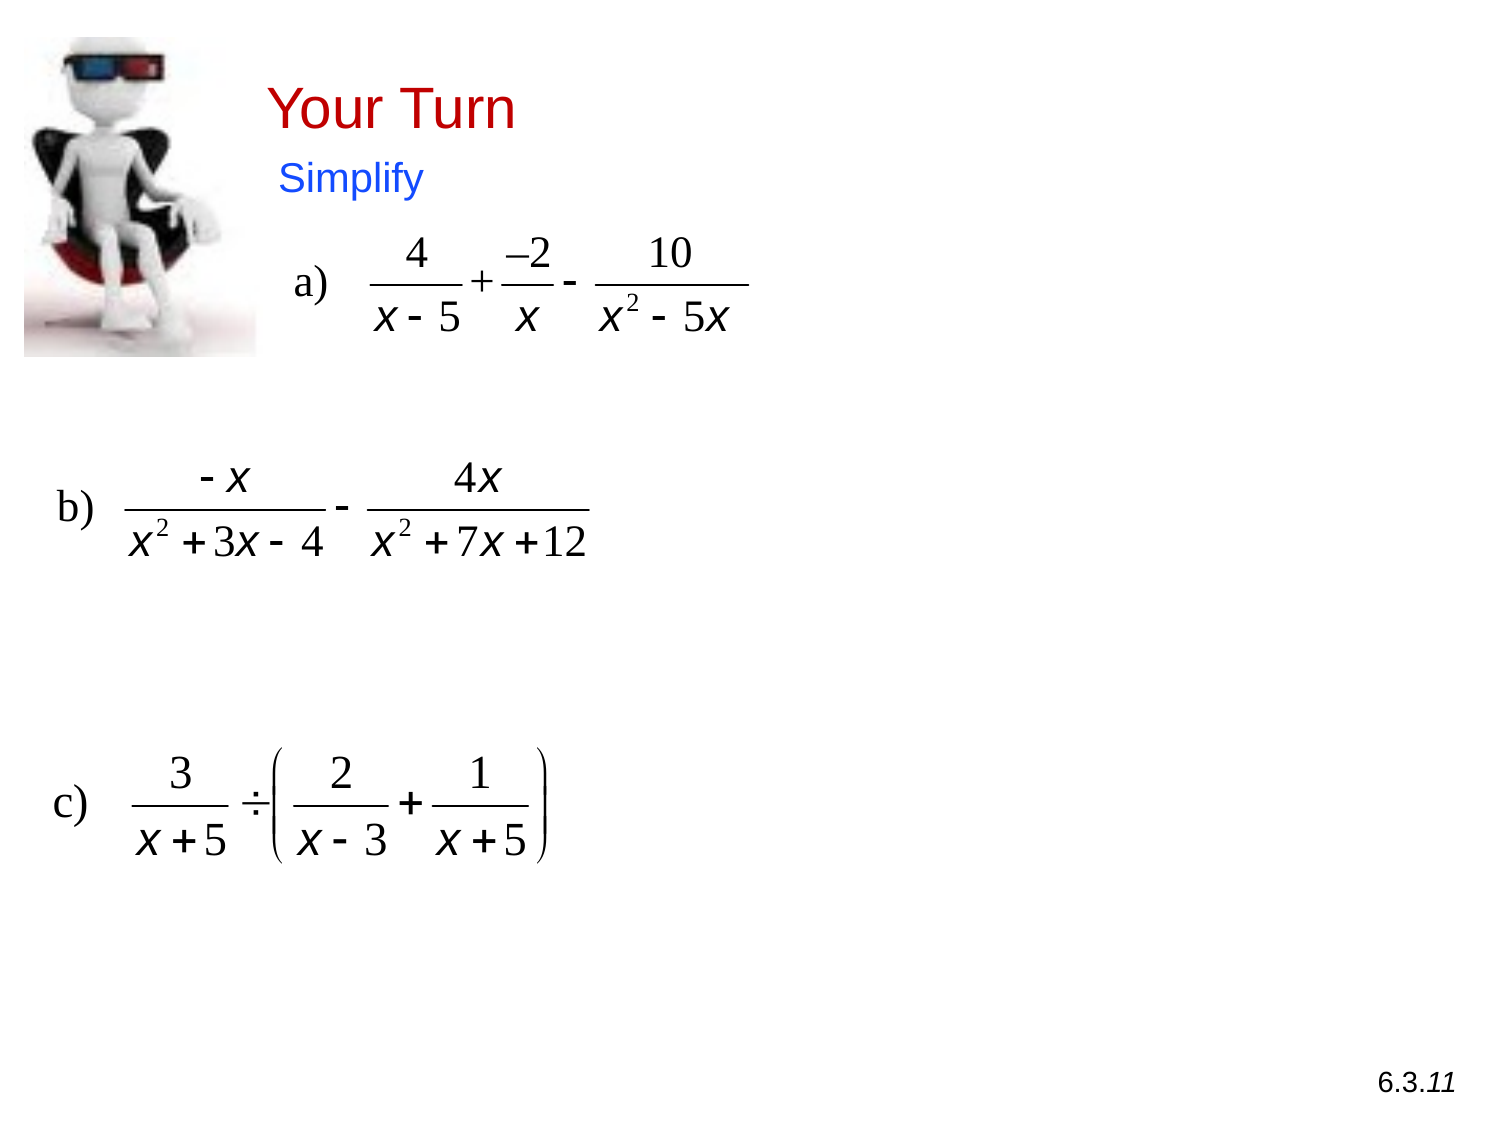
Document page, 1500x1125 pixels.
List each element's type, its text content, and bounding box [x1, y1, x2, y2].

text_box Simplify [266, 148, 440, 209]
text_box 6.3.11 [1362, 1055, 1472, 1106]
picture [24, 37, 263, 357]
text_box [287, 224, 777, 398]
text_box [45, 738, 563, 874]
text_box Your Turn [266, 62, 533, 148]
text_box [49, 449, 618, 567]
